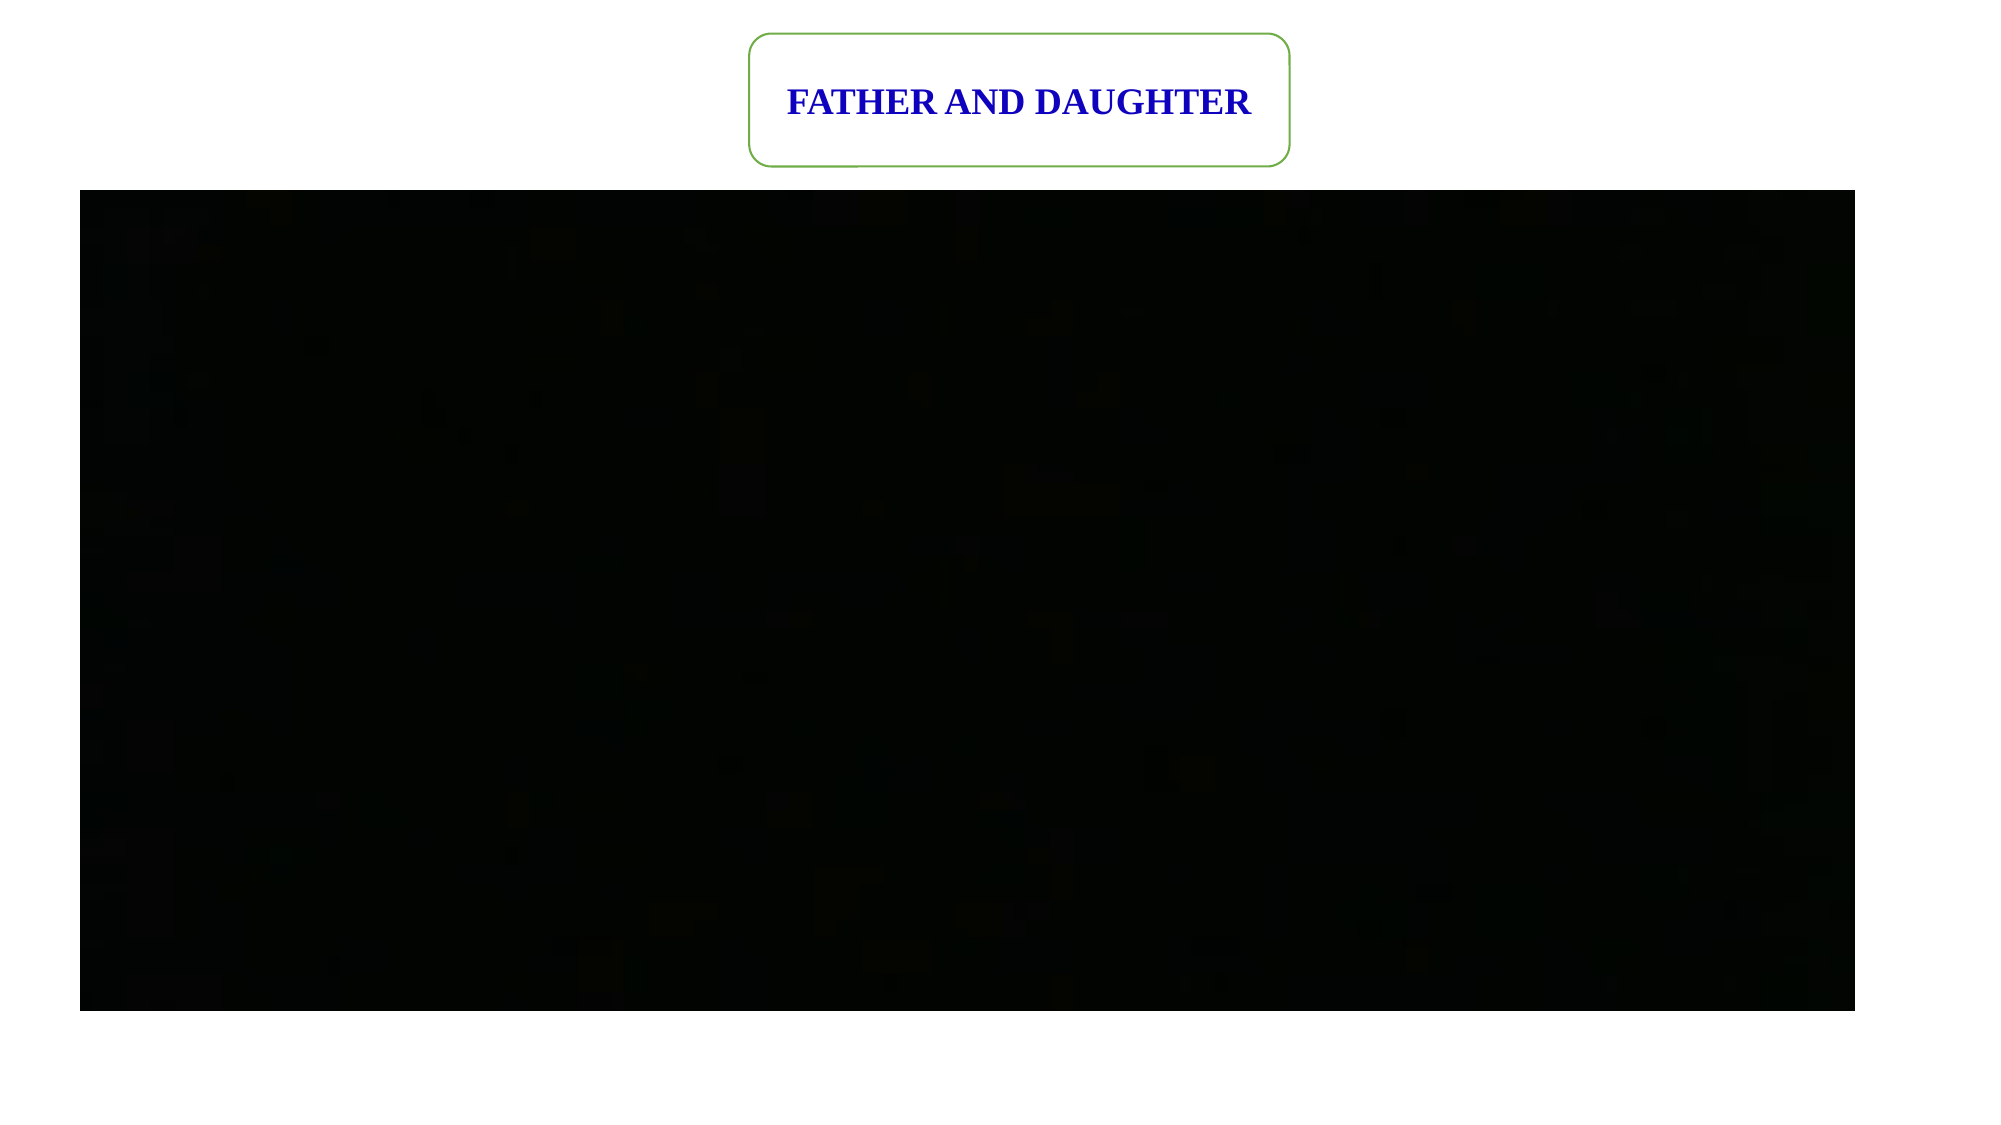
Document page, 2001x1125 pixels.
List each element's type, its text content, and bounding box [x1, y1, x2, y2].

text_box FATHER AND DAUGHTER [748, 32, 1291, 168]
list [79, 189, 1856, 1012]
